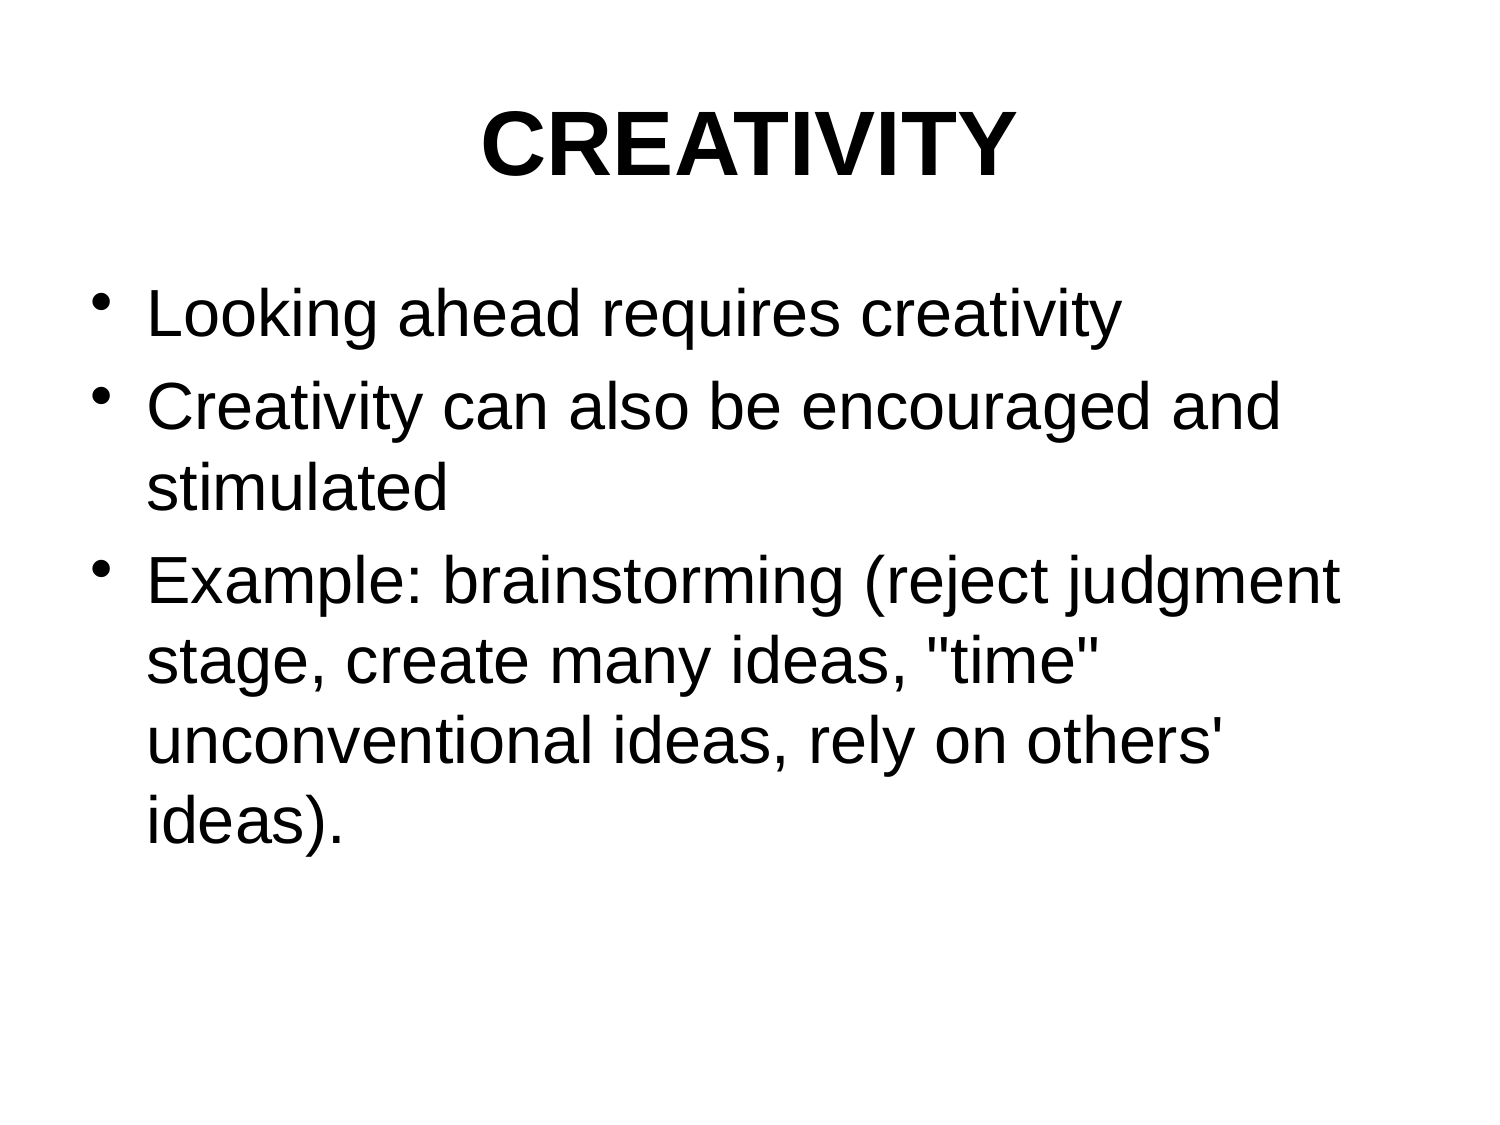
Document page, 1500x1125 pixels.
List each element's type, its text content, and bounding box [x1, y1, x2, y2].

list Looking ahead requires creativity Creativity can also be encouraged and stimulated Example: brainstorming (reject judgment stage, create many ideas, "time" unconventional ideas, rely on others' ideas). [75, 262, 1425, 1005]
title CREATIVITY [75, 45, 1425, 233]
